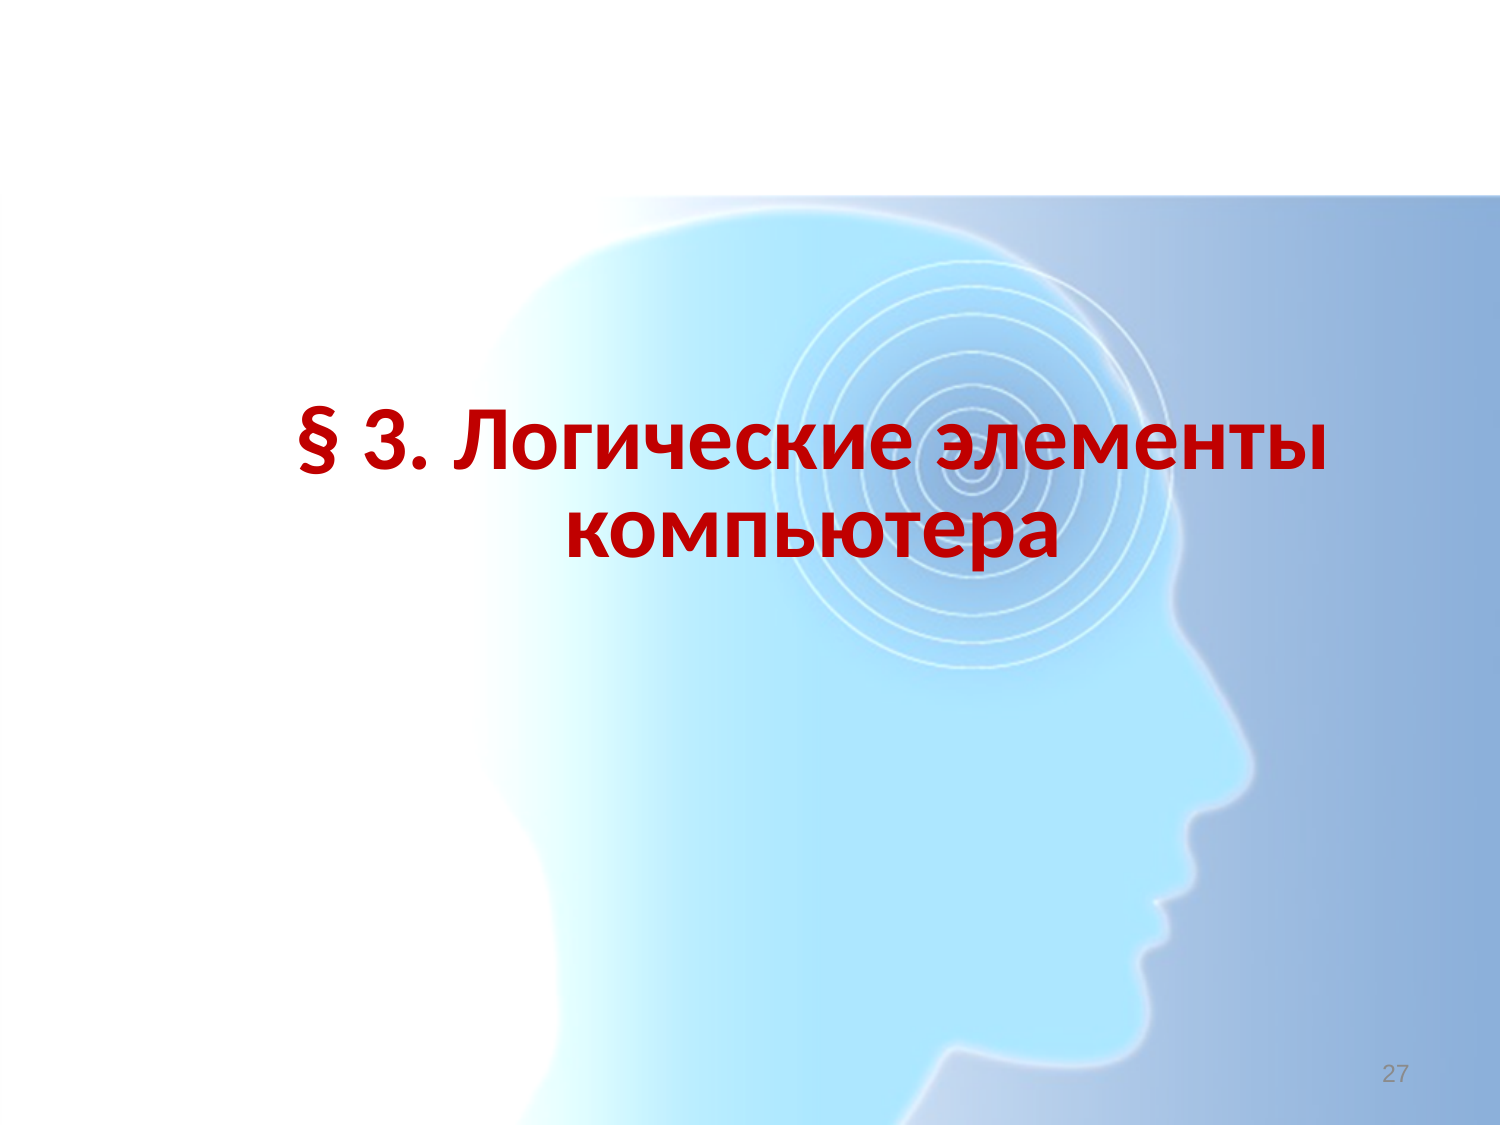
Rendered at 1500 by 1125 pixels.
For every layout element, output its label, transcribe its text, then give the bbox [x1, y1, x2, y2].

subtitle § 3. Логические элементы компьютера [127, 391, 1500, 621]
slide_number 27 [1074, 1042, 1425, 1103]
picture [0, 0, 1500, 1125]
